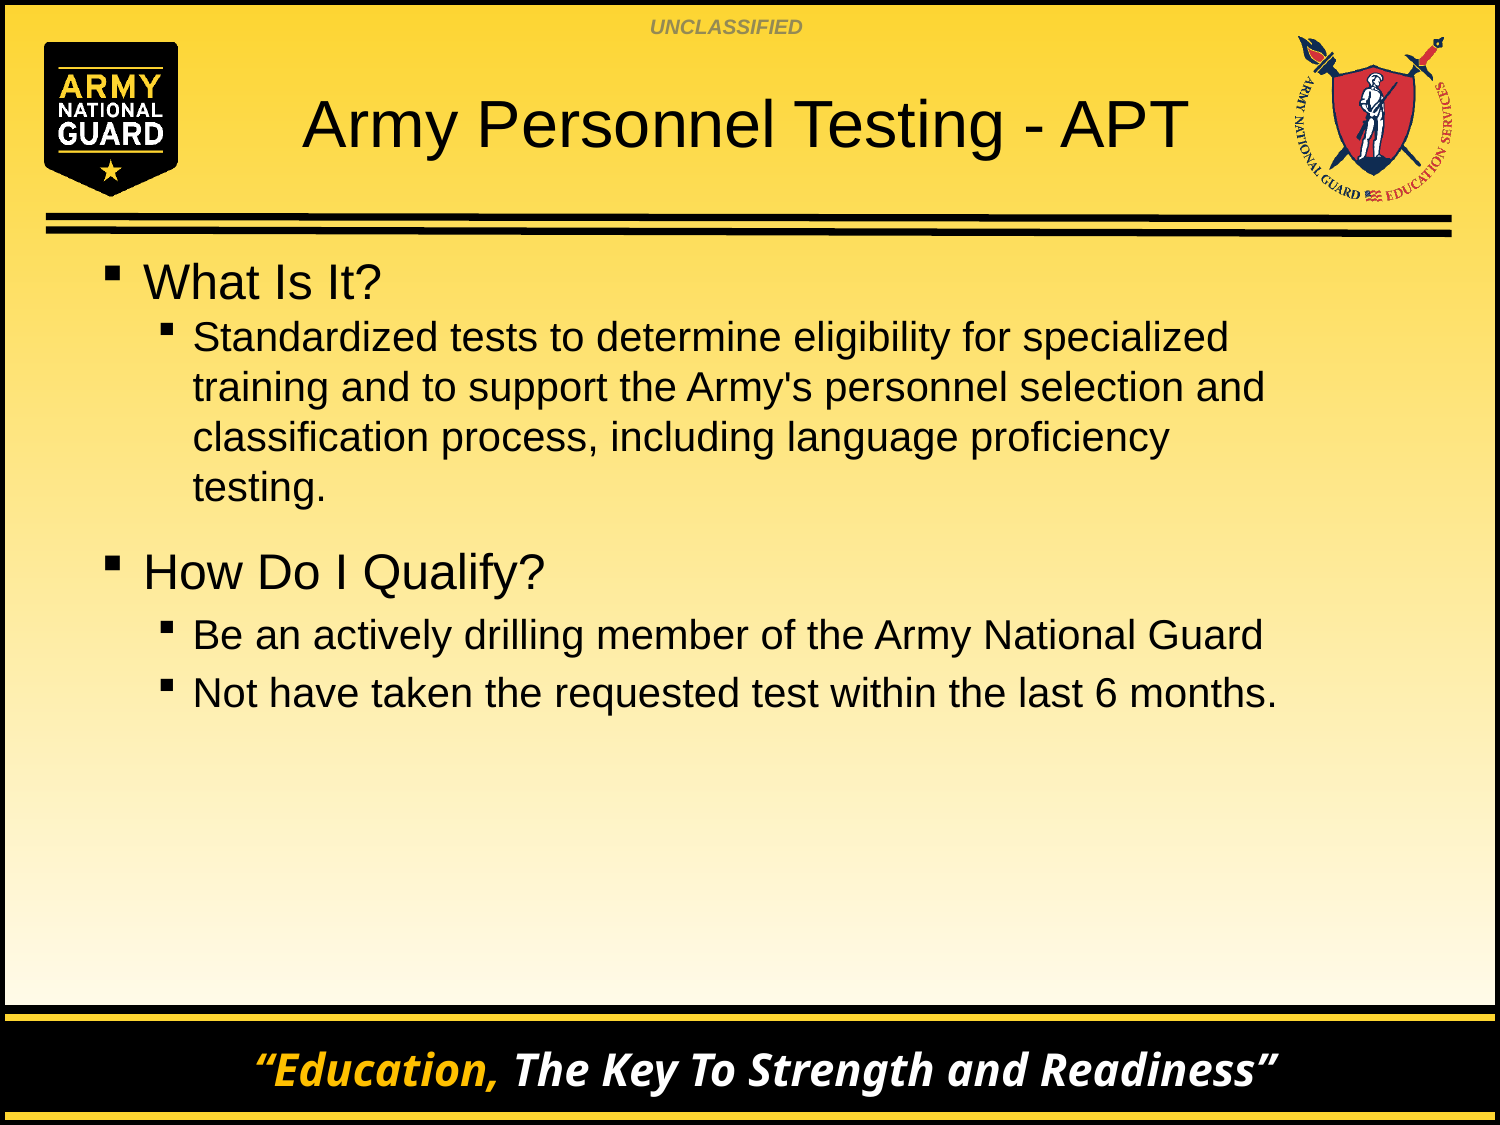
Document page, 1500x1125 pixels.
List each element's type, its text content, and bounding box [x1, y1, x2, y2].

subtitle What Is It? Standardized tests to determine eligibility for specialized training and to support the Army's personnel selection and classification process, including language proficiency testing. How Do I Qualify? Be an actively drilling member of the Army National Guard Not have taken the requested test within the last 6 months. [85, 241, 1295, 862]
picture [2, 0, 219, 239]
picture [1385, 36, 1452, 202]
title Army Personnel Testing - APT [109, 30, 1385, 212]
